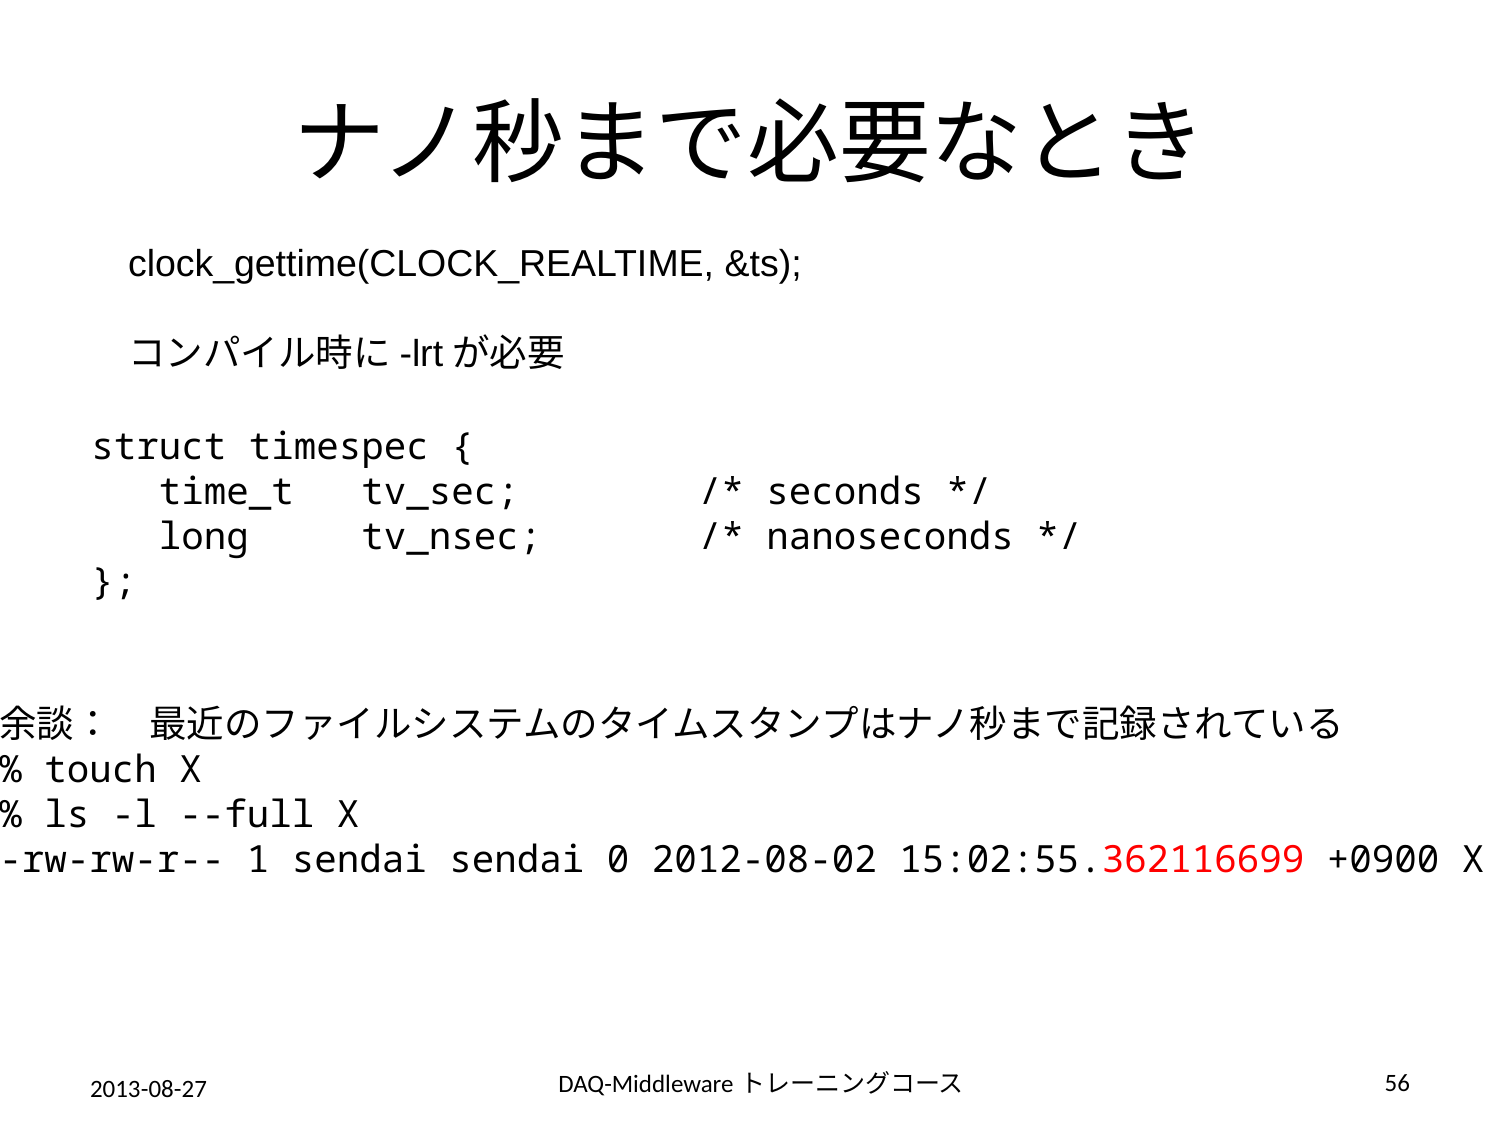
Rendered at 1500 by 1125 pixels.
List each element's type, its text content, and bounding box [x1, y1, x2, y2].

footer DAQ-Middlewareトレーニングコース [512, 1059, 1011, 1112]
text_box 余談： 最近のファイルシステムのタイムスタンプはナノ秒まで記録されている % touch X % ls -l --full X -rw-rw-r-- 1 sendai sendai 0 2012-08-02 15:02:55.362116699 +0900 X [0, 692, 1500, 933]
slide_number 56 [1074, 1058, 1426, 1105]
text_box struct timespec { time_t tv_sec; /* seconds */ long tv_nsec; /* nanoseconds */ }; [76, 414, 1097, 610]
text_box clock_gettime(CLOCK_REALTIME, &ts); コンパイル時に-lrtが必要 [113, 231, 818, 382]
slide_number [74, 1064, 426, 1112]
title ナノ秒まで必要なとき [74, 44, 1426, 233]
